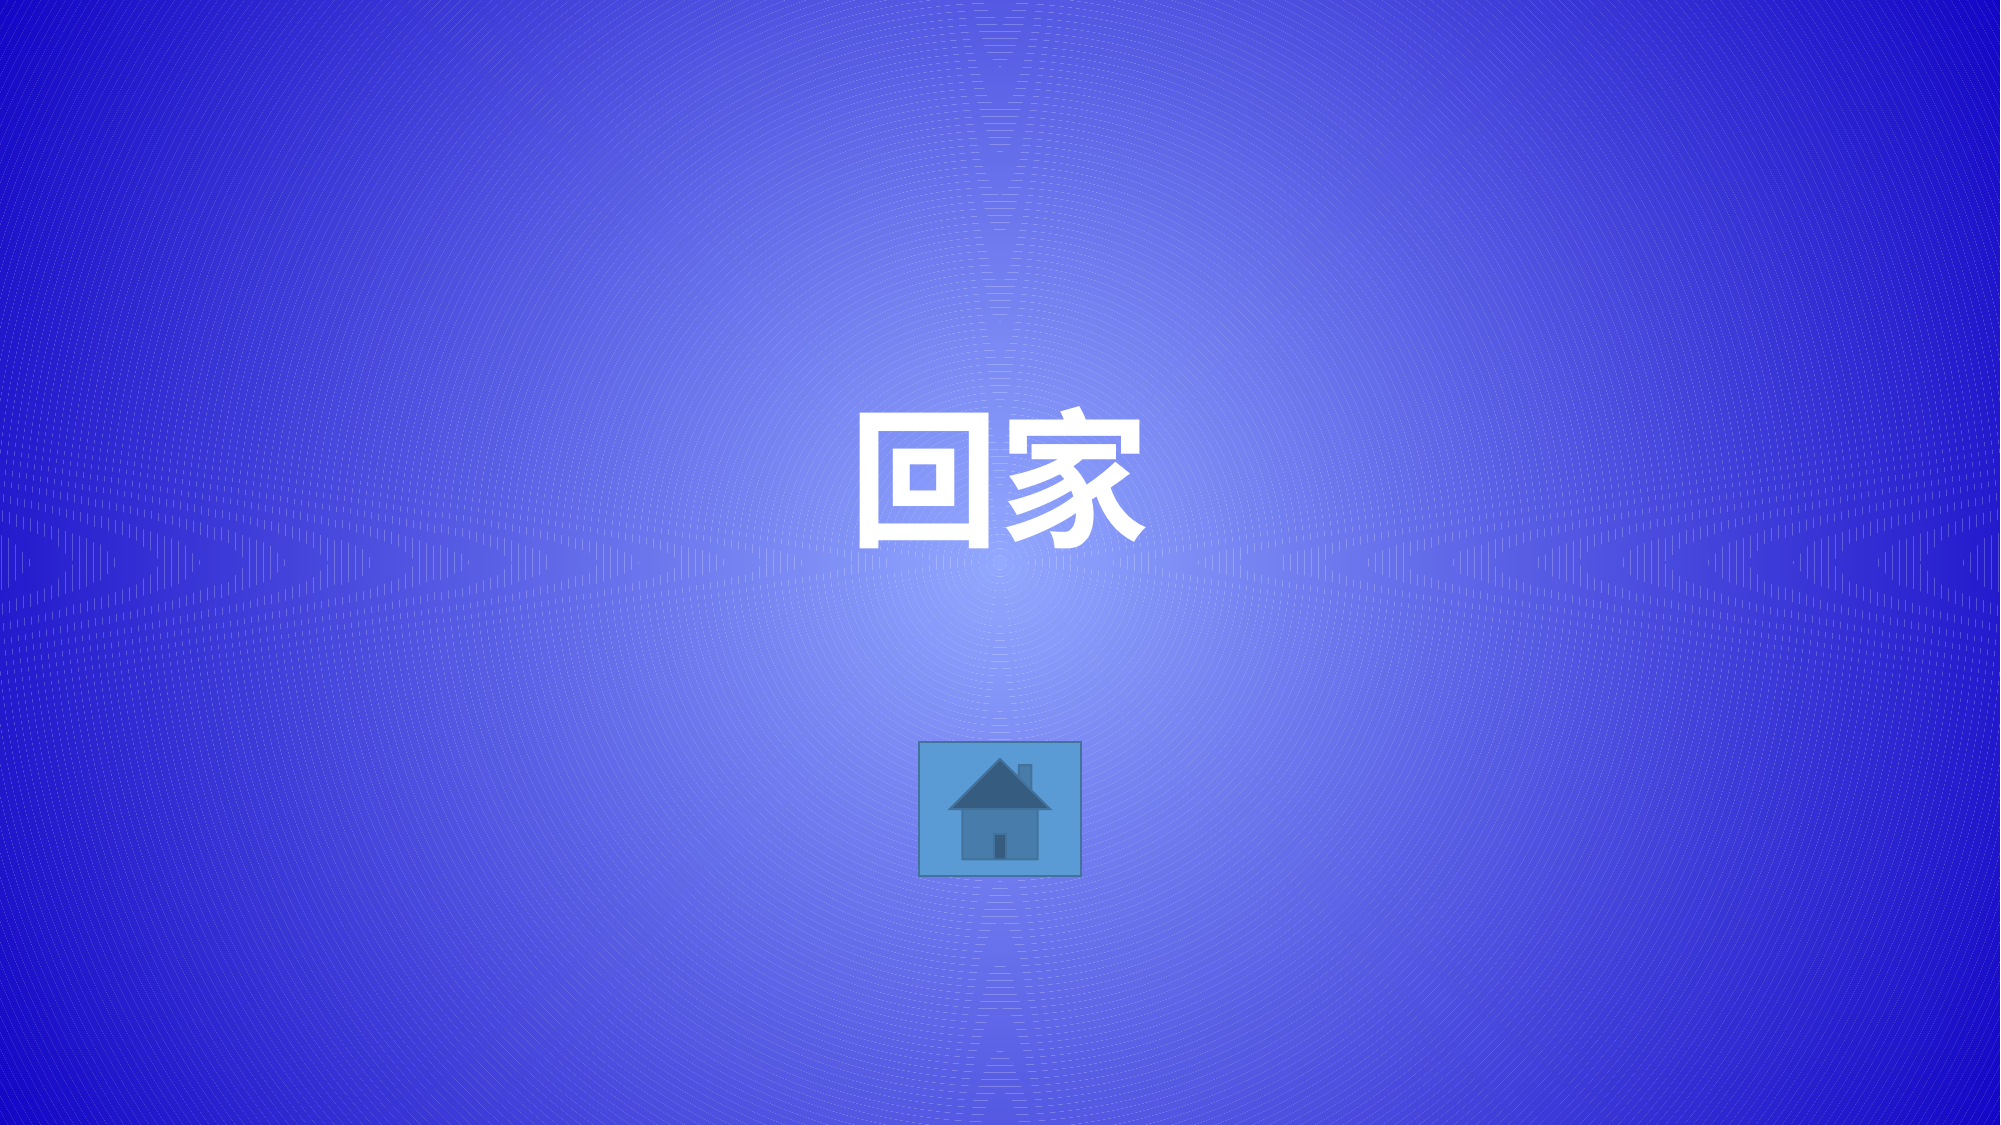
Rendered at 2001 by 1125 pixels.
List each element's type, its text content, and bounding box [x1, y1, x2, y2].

title 回家 [249, 184, 1750, 576]
